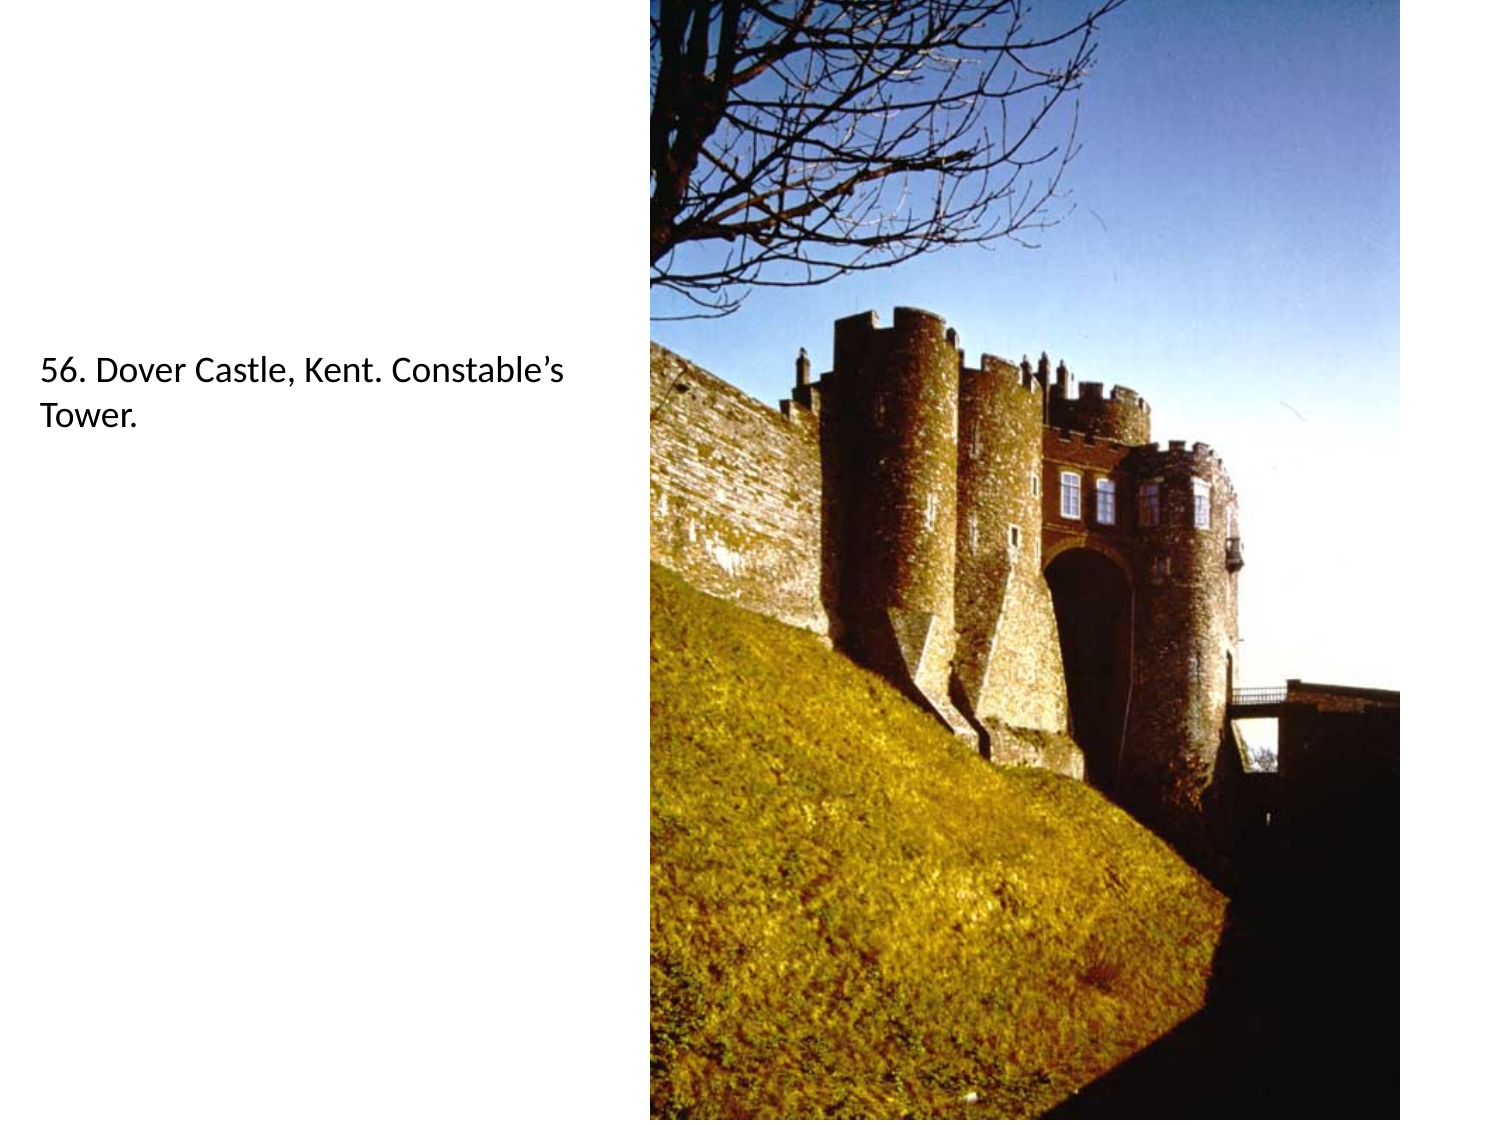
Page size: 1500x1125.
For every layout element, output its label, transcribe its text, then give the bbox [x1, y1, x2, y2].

picture [649, 0, 1400, 1120]
text_box 56. Dover Castle, Kent. Constable’s Tower. [24, 337, 644, 443]
